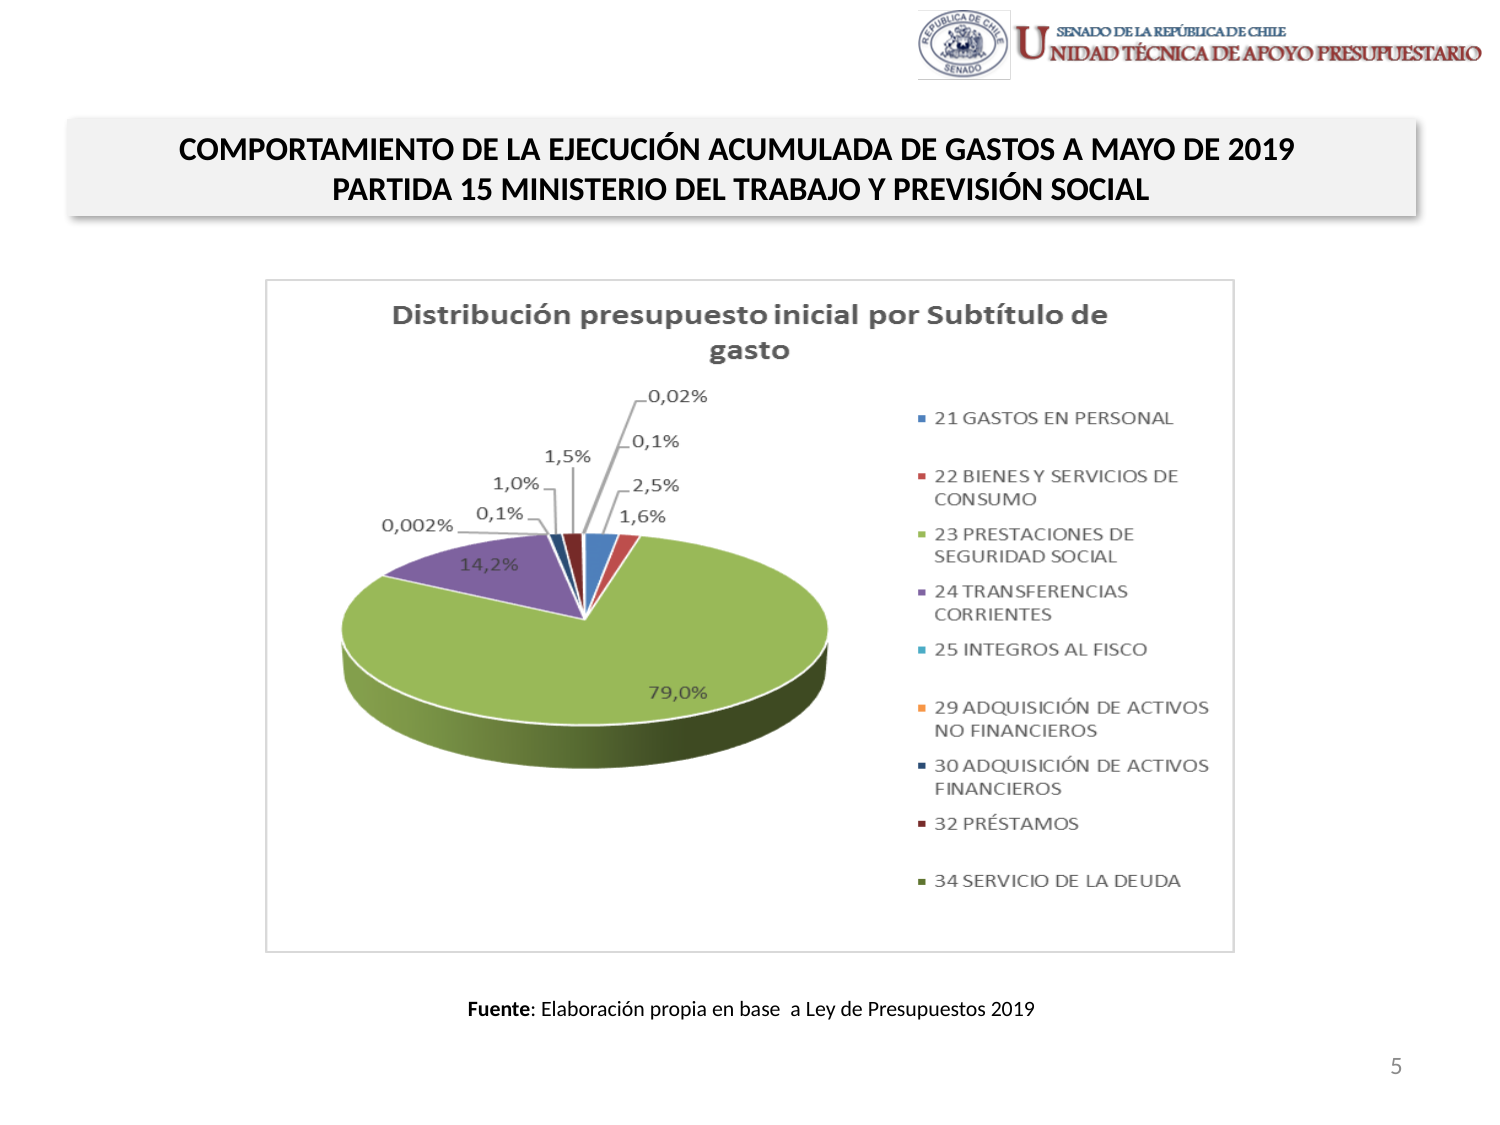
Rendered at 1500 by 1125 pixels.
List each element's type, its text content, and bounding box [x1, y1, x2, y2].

text_box COMPORTAMIENTO DE LA EJECUCIÓN ACUMULADA DE GASTOS A MAYO DE 2019 PARTIDA 15 MINISTERIO DEL TRABAJO Y PREVISIÓN SOCIAL [67, 119, 1415, 216]
slide_number 5 [1067, 1047, 1418, 1095]
footer Fuente: Elaboración propia en base a Ley de Presupuestos 2019 [62, 986, 1442, 1047]
picture [265, 279, 1235, 953]
picture [918, 0, 1497, 113]
